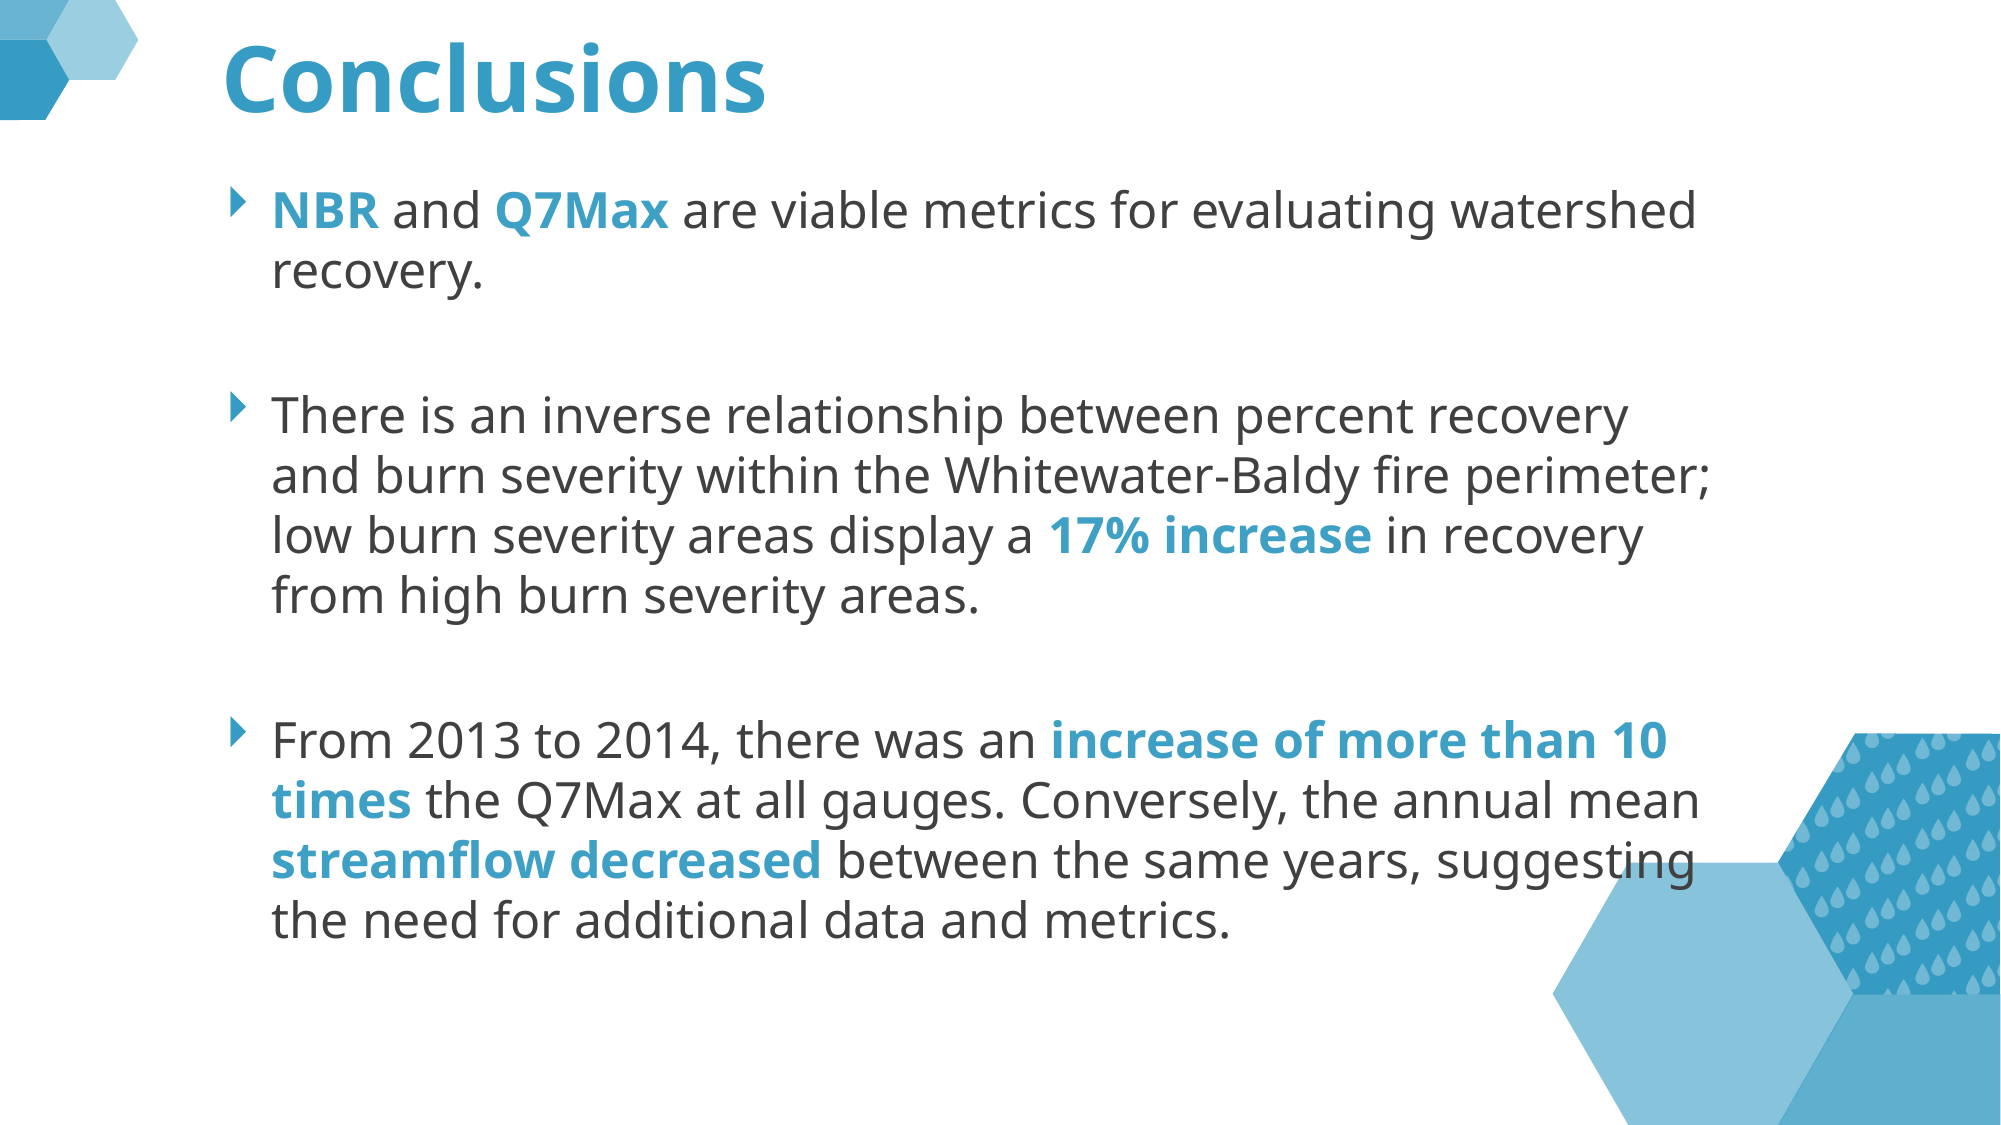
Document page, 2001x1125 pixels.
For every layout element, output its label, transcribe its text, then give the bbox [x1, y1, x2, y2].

list NBR and Q7Max are viable metrics for evaluating watershed recovery. There is an inverse relationship between percent recovery and burn severity within the Whitewater-Baldy fire perimeter; low burn severity areas display a 17% increase in recovery from high burn severity areas. From 2013 to 2014, there was an increase of more than 10 times the Q7Max at all gauges. Conversely, the annual mean streamflow decreased between the same years, suggesting the need for additional data and metrics. [181, 171, 1738, 710]
picture [1778, 733, 2001, 995]
title Conclusions [206, 46, 1919, 121]
